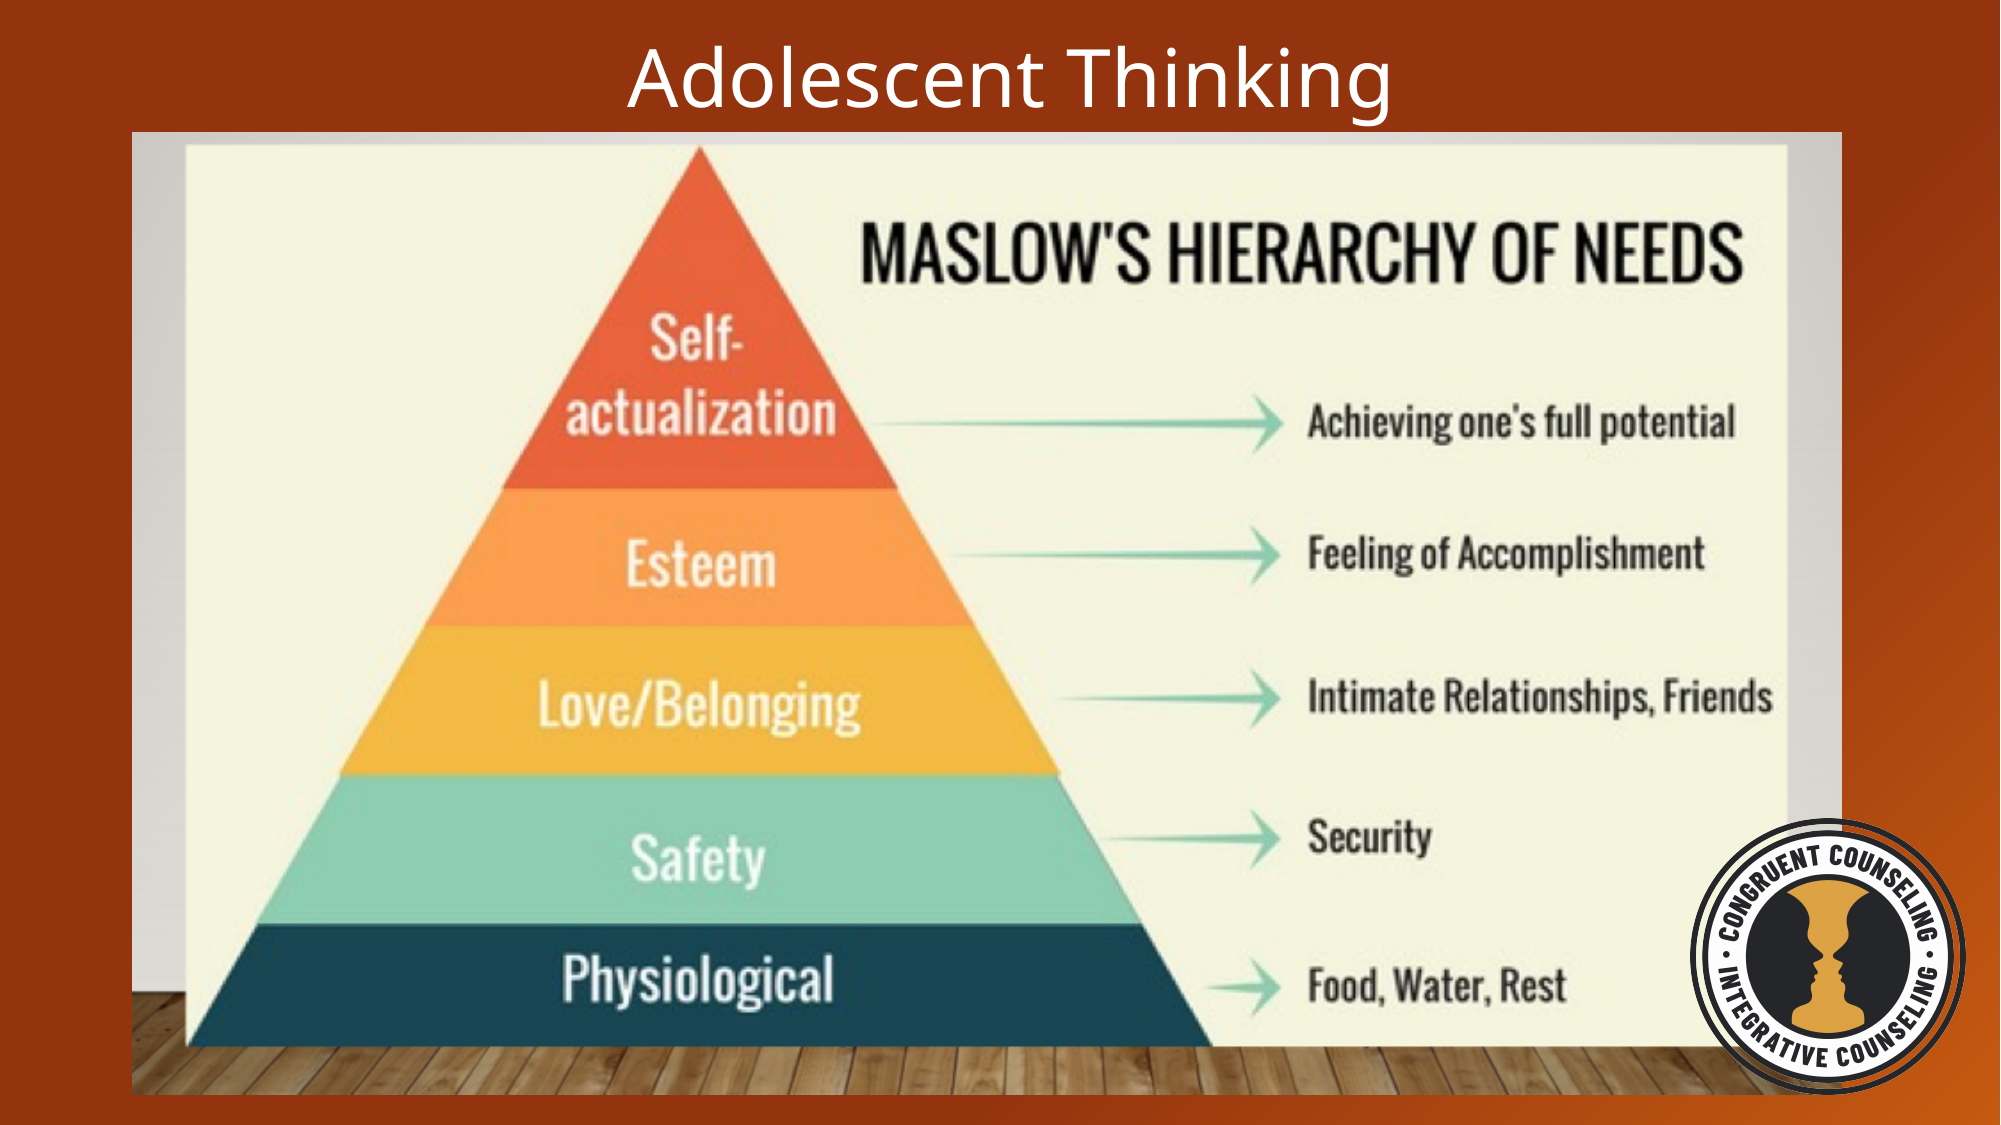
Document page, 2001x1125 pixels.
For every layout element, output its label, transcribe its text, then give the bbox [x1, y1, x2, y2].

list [1690, 818, 1966, 1095]
picture [132, 132, 1842, 1095]
title Adolescent Thinking [149, 30, 1875, 133]
